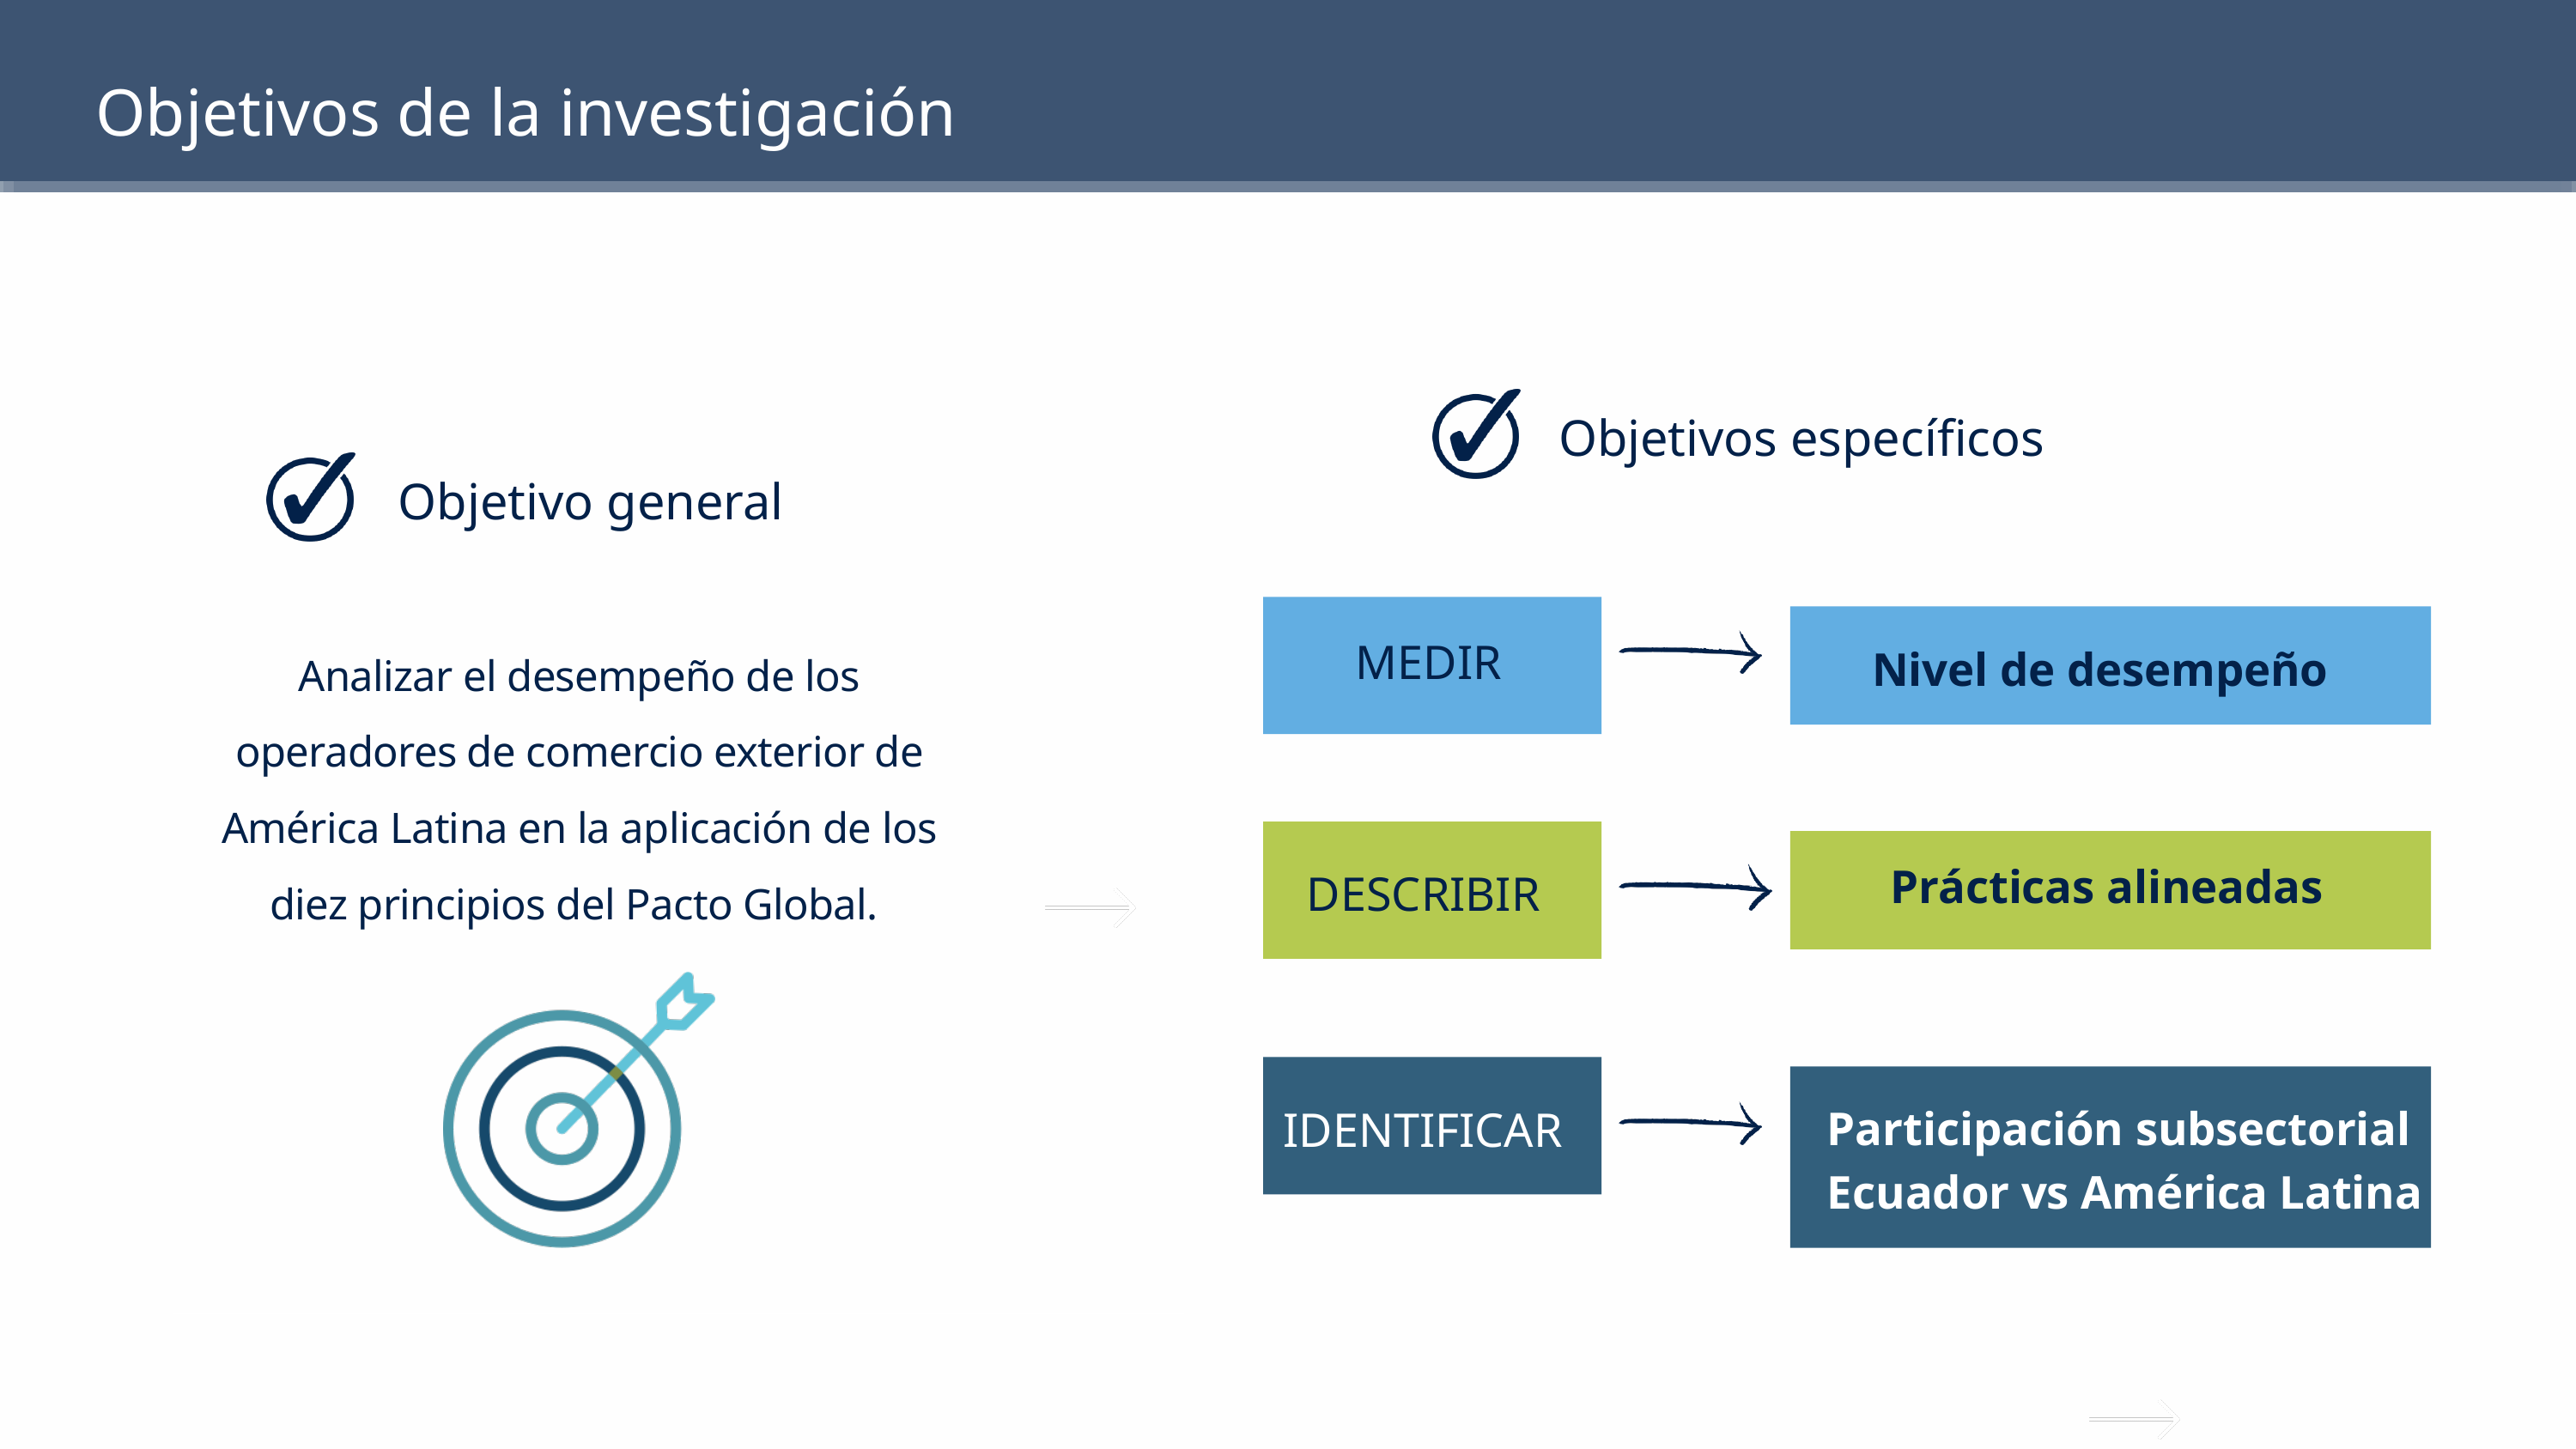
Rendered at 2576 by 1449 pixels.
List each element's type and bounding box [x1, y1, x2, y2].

picture [1044, 888, 1136, 929]
picture [2089, 1399, 2180, 1440]
text_box [1431, 389, 2295, 479]
text_box [1262, 821, 2432, 960]
text_box [1262, 1057, 2432, 1248]
picture [0, 0, 2576, 193]
text_box [198, 452, 960, 1248]
text_box [1262, 597, 2432, 735]
